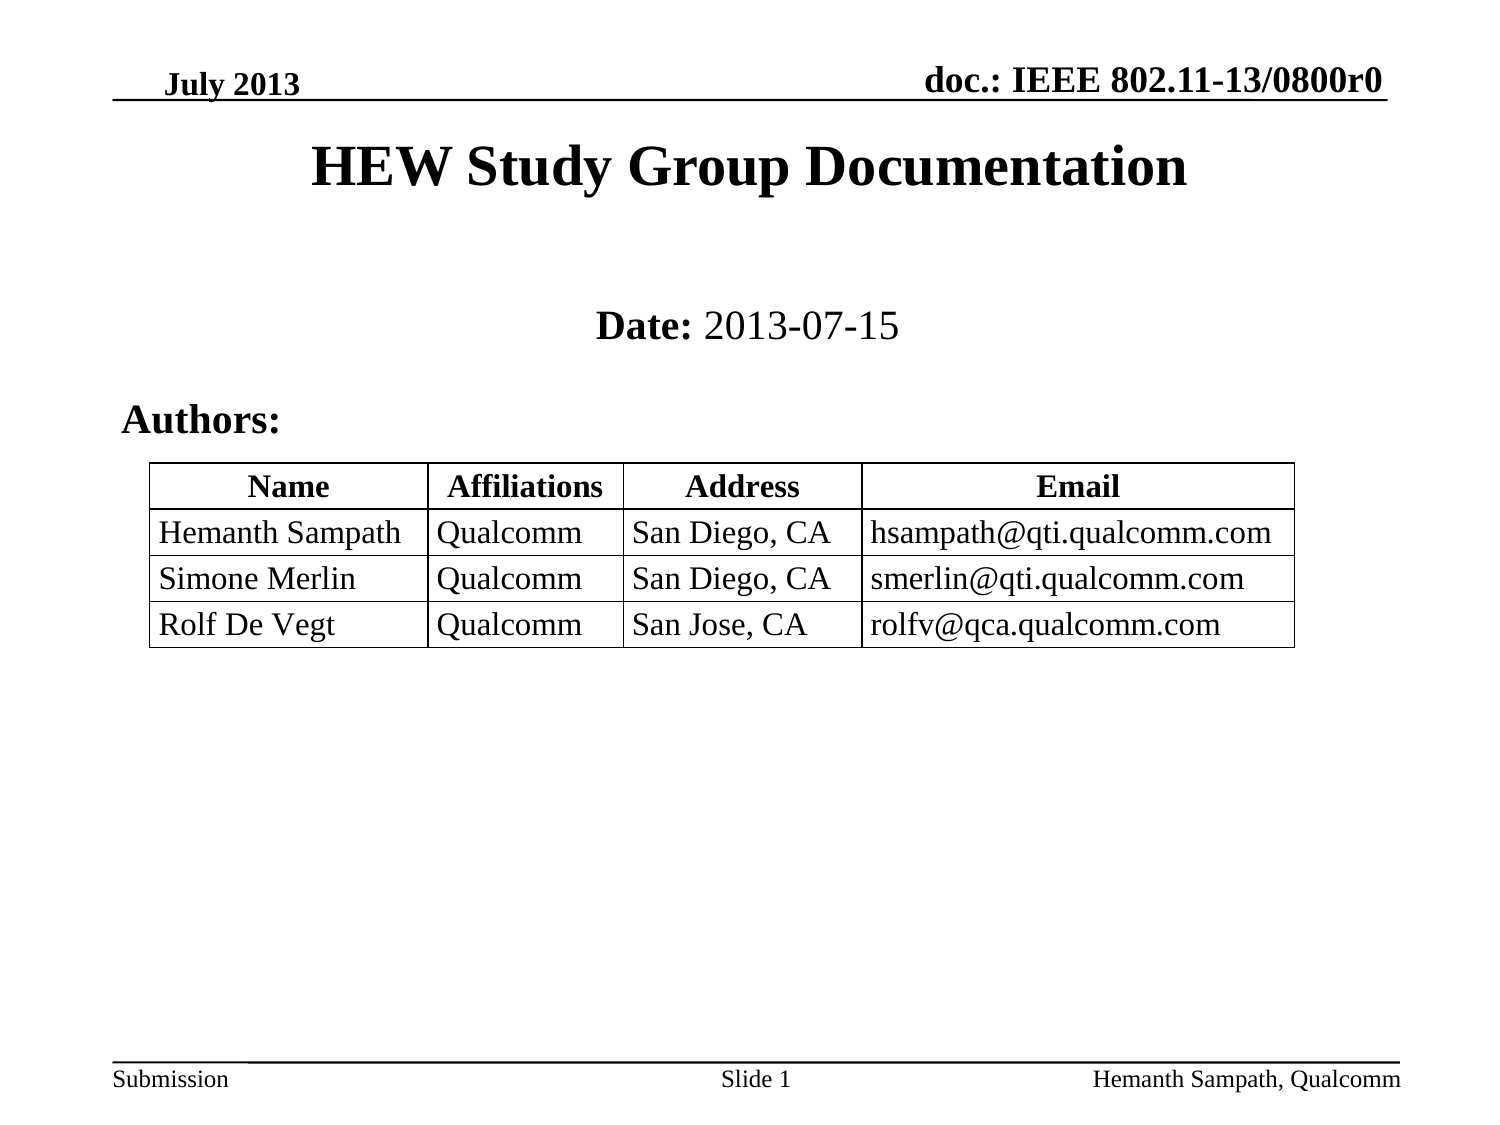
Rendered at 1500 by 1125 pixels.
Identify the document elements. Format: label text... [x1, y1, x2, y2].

footer Hemanth Sampath, Qualcomm [1088, 1061, 1402, 1093]
list Date: 2013-07-15 [110, 290, 1386, 353]
title HEW Study Group Documentation [112, 75, 1388, 250]
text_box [137, 462, 1301, 997]
slide_number Slide 1 [712, 1061, 800, 1093]
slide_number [114, 54, 351, 111]
text_box Authors: [106, 383, 344, 447]
